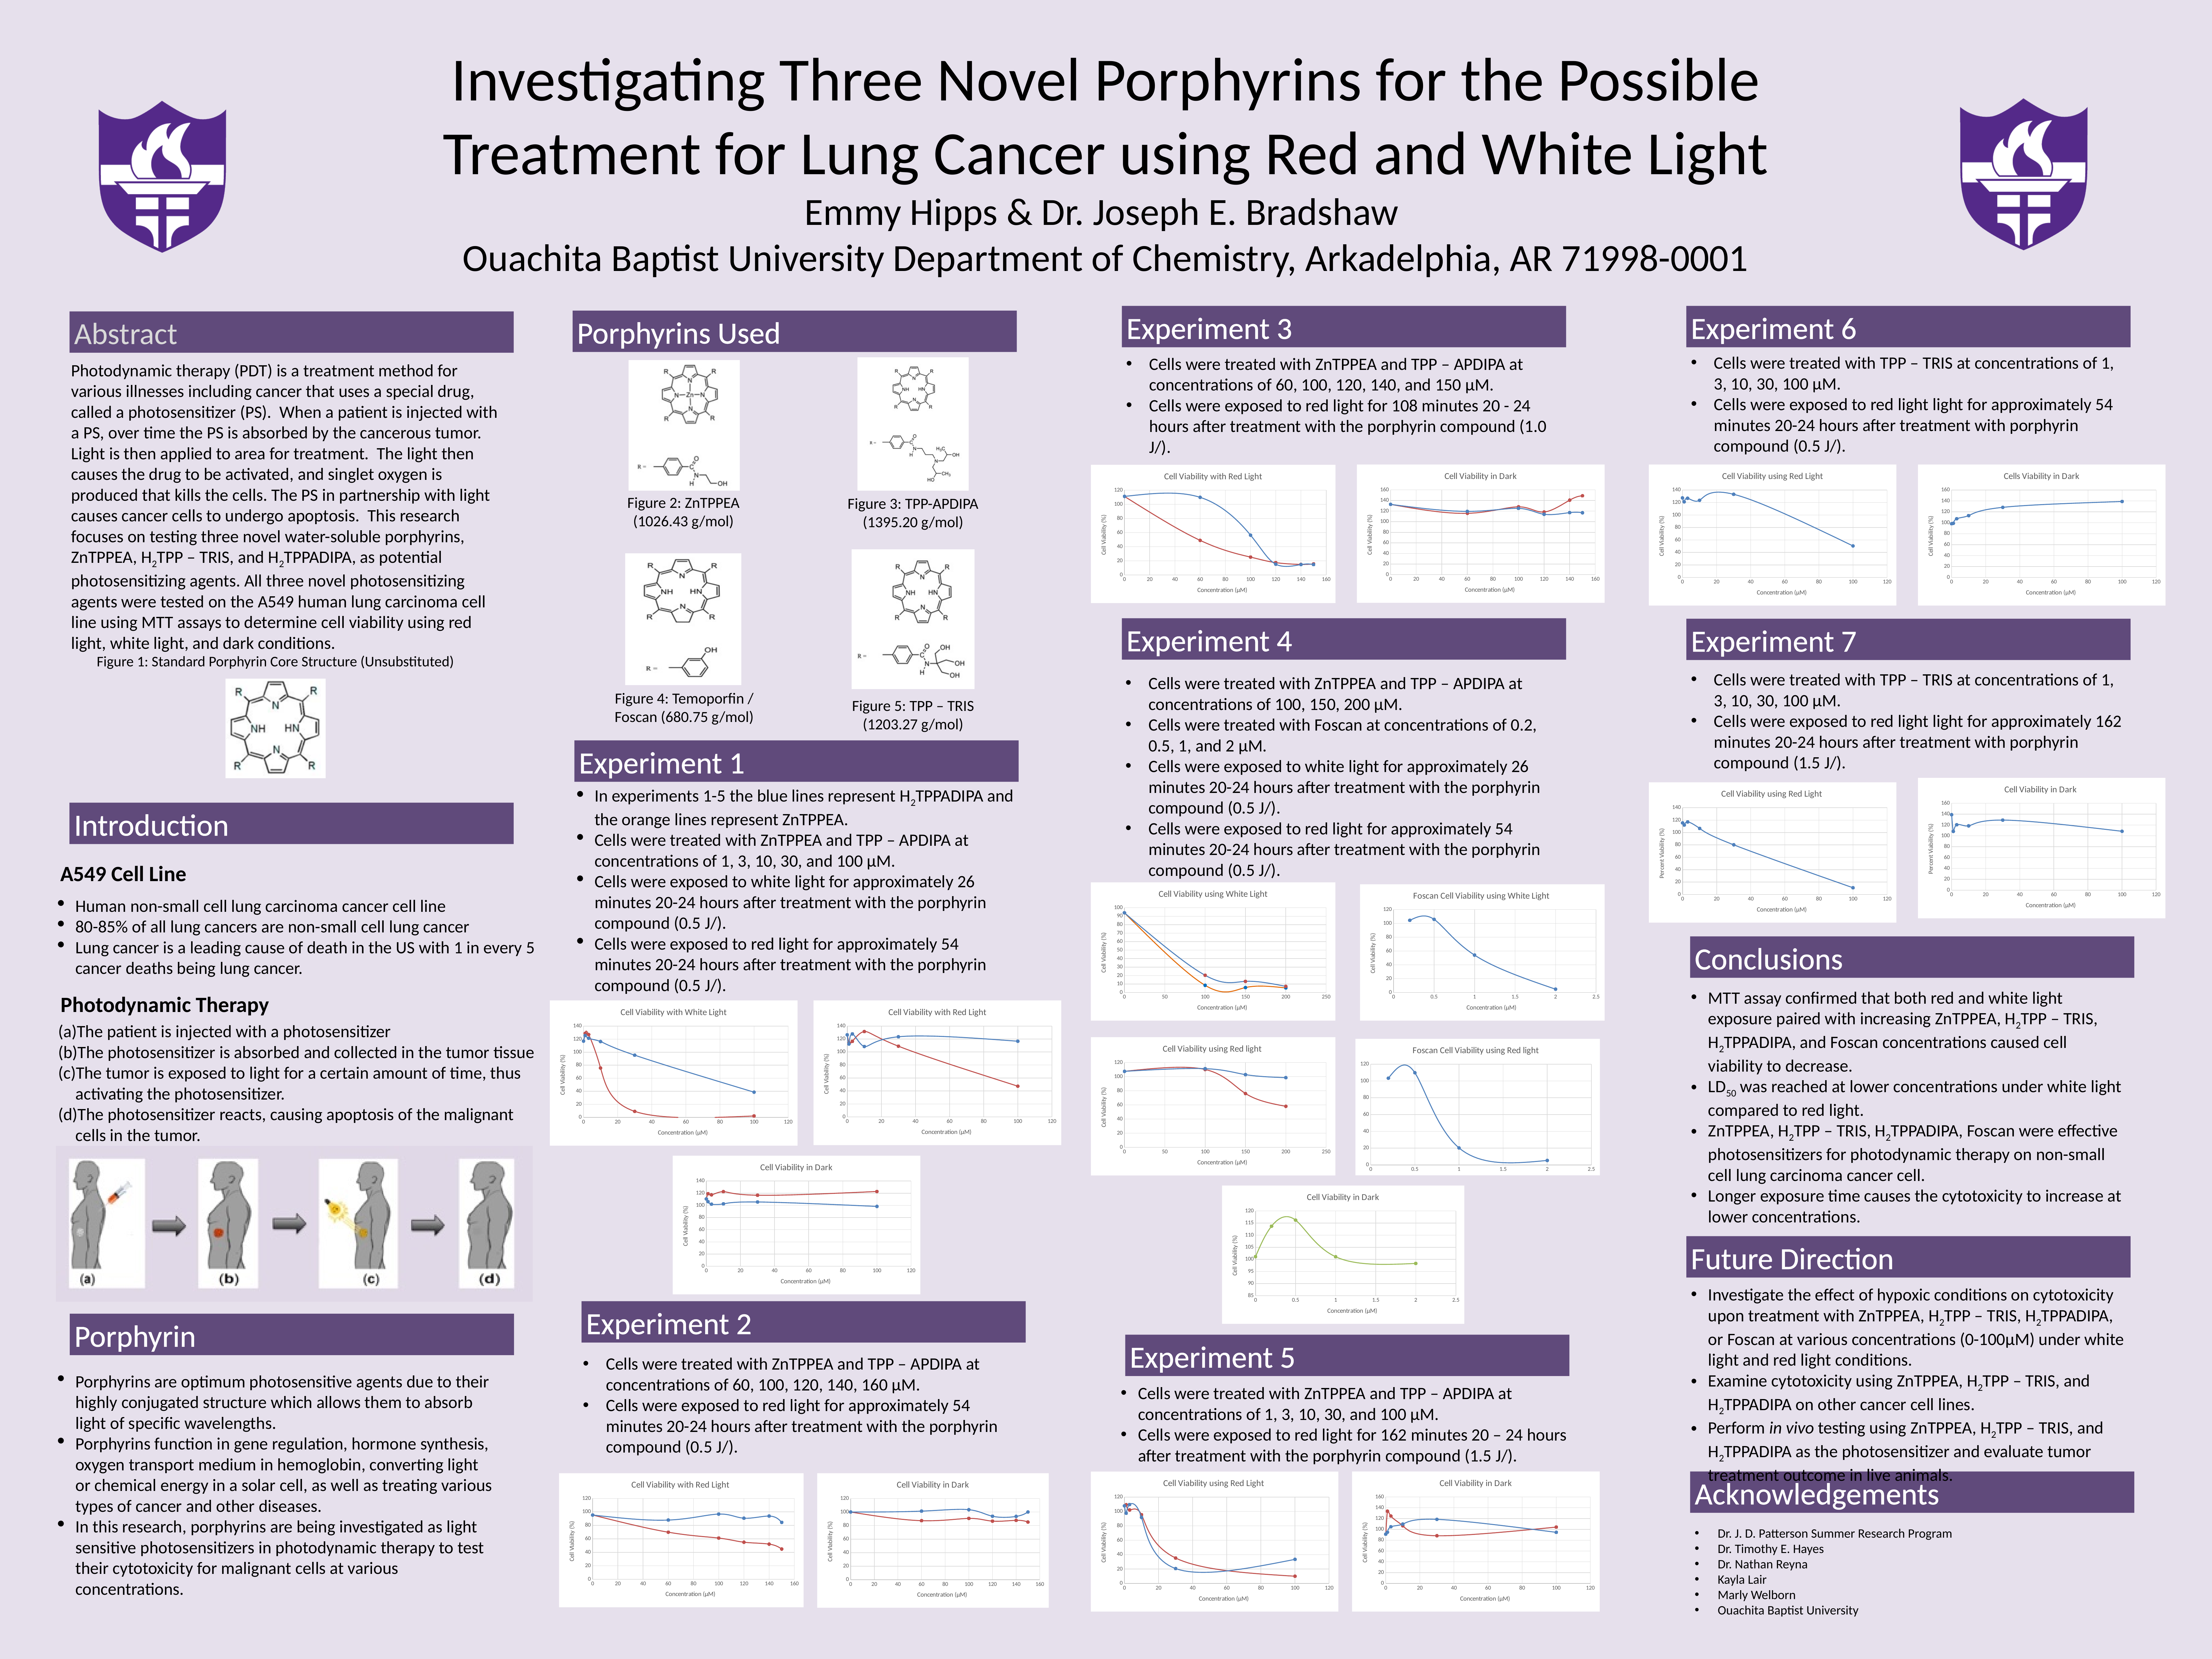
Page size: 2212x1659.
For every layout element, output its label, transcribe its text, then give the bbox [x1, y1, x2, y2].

chart [1649, 782, 1896, 923]
text_box [1875, 608, 1885, 618]
text_box Experiment 6 [1686, 306, 2131, 347]
text_box Figure 4: Temoporfin / Foscan (680.75 g/mol) [604, 686, 764, 727]
text_box Experiment 5 [1125, 1335, 1570, 1376]
text_box Experiment 3 [1122, 306, 1566, 347]
picture [56, 1146, 533, 1302]
chart [1091, 1471, 1339, 1612]
text_box Photodynamic therapy (PDT) is a treatment method for various illnesses including cancer that uses a special drug, called a photosensitizer (PS). When a patient is injected with a PS, over time the PS is absorbed by the cancerous tumor. Light is then applied to area for treatment. The light then causes the drug to be activated, and singlet oxygen is produced that kills the cells. The PS in partnership with light causes cancer cells to undergo apoptosis. This research focuses on testing three novel water-soluble porphyrins, ZnTPPEA, H2TPP – TRIS, and H2TPPADIPA, as potential photosensitizing agents. All three novel photosensitizing agents were tested on the A549 human lung carcinoma cell line using MTT assays to determine cell viability using red light, white light, and dark conditions. [66, 357, 511, 675]
text_box Future Direction [1686, 1236, 2131, 1278]
chart [1222, 1185, 1465, 1324]
chart [1355, 1039, 1600, 1175]
picture [857, 357, 969, 491]
picture [83, 39, 239, 314]
chart [673, 1155, 920, 1295]
chart [1360, 884, 1605, 1021]
chart [1918, 778, 2166, 919]
chart [817, 1473, 1049, 1608]
chart [813, 1000, 1061, 1145]
text_box A549 Cell Line [53, 857, 502, 888]
chart [1091, 1037, 1335, 1176]
chart [1918, 464, 2166, 606]
picture [226, 679, 326, 778]
text_box Porphyrins are optimum photosensitive agents due to their highly conjugated structure which allows them to absorb light of specific wavelengths. Porphyrins function in gene regulation, hormone synthesis, oxygen transport medium in hemoglobin, converting light or chemical energy in a solar cell, as well as treating various types of cancer and other diseases. In this research, porphyrins are being investigated as light sensitive photosensitizers in photodynamic therapy to test their cytotoxicity for malignant cells at various concentrations. [53, 1368, 498, 1601]
text_box Porphyrins Used [572, 311, 1017, 352]
chart [550, 1000, 798, 1146]
text_box Conclusions [1690, 936, 2135, 978]
text_box Acknowledgements [1690, 1471, 2135, 1513]
picture [625, 553, 741, 685]
picture [629, 360, 740, 491]
chart [1091, 465, 1336, 603]
text_box Experiment 4 [1122, 618, 1566, 660]
text_box Introduction [69, 802, 514, 844]
text_box [1875, 660, 1885, 677]
picture [852, 549, 975, 689]
text_box Investigating Three Novel Porphyrins for the Possible Treatment for Lung Cancer using Red and White Light Emmy Hipps & Dr. Joseph E. Bradshaw Ouachita Baptist University Department of Chemistry, Arkadelphia, AR 71998-0001 [314, 77, 1898, 241]
text_box Human non-small cell lung carcinoma cancer cell line 80-85% of all lung cancers are non-small cell lung cancer Lung cancer is a leading cause of death in the US with 1 in every 5 cancer deaths being lung cancer. [53, 892, 547, 1002]
text_box MTT assay confirmed that both red and white light exposure paired with increasing ZnTPPEA, H2TPP – TRIS, H2TPPADIPA, and Foscan concentrations caused cell viability to decrease. LD50 was reached at lower concentrations under white light compared to red light. ZnTPPEA, H2TPP – TRIS, H2TPPADIPA, Foscan were effective photosensitizers for photodynamic therapy on non-small cell lung carcinoma cancer cell. Longer exposure time causes the cytotoxicity to increase at lower concentrations. [1686, 984, 2130, 1250]
text_box Abstract [69, 311, 514, 353]
picture [1944, 37, 2100, 312]
text_box Experiment 1 [574, 740, 1019, 782]
text_box Experiment 7 [1686, 618, 2131, 660]
text_box Investigate the effect of hypoxic conditions on cytotoxicity upon treatment with ZnTPPEA, H2TPP – TRIS, H2TPPADIPA, or Foscan at various concentrations (0-100µM) under white light and red light conditions. Examine cytotoxicity using ZnTPPEA, H2TPP – TRIS, and H2TPPADIPA on other cancer cell lines. Perform in vivo testing using ZnTPPEA, H2TPP – TRIS, and H2TPPADIPA as the photosensitizer and evaluate tumor treatment outcome in live animals. [1686, 1281, 2131, 1505]
chart [1352, 1471, 1600, 1612]
text_box Figure 2: ZnTPPEA (1026.43 g/mol) [619, 490, 748, 532]
text_box Porphyrin [70, 1314, 514, 1355]
text_box Dr. J. D. Patterson Summer Research Program Dr. Timothy E. Hayes Dr. Nathan Reyna Kayla Lair Marly Welborn Ouachita Baptist University [1690, 1523, 2086, 1640]
chart [1357, 464, 1605, 603]
chart [1091, 882, 1335, 1021]
chart [559, 1473, 804, 1607]
text_box Photodynamic Therapy [53, 1002, 495, 1018]
chart [1649, 464, 1896, 606]
text_box Experiment 2 [581, 1301, 1026, 1343]
text_box Figure 1: Standard Porphyrin Core Structure (Unsubstituted) [59, 649, 492, 672]
text_box The patient is injected with a photosensitizer The photosensitizer is absorbed and collected in the tumor tissue The tumor is exposed to light for a certain amount of time, thus activating the photosensitizer. The photosensitizer reacts, causing apoptosis of the malignant cells in the tumor. [53, 1018, 552, 1184]
